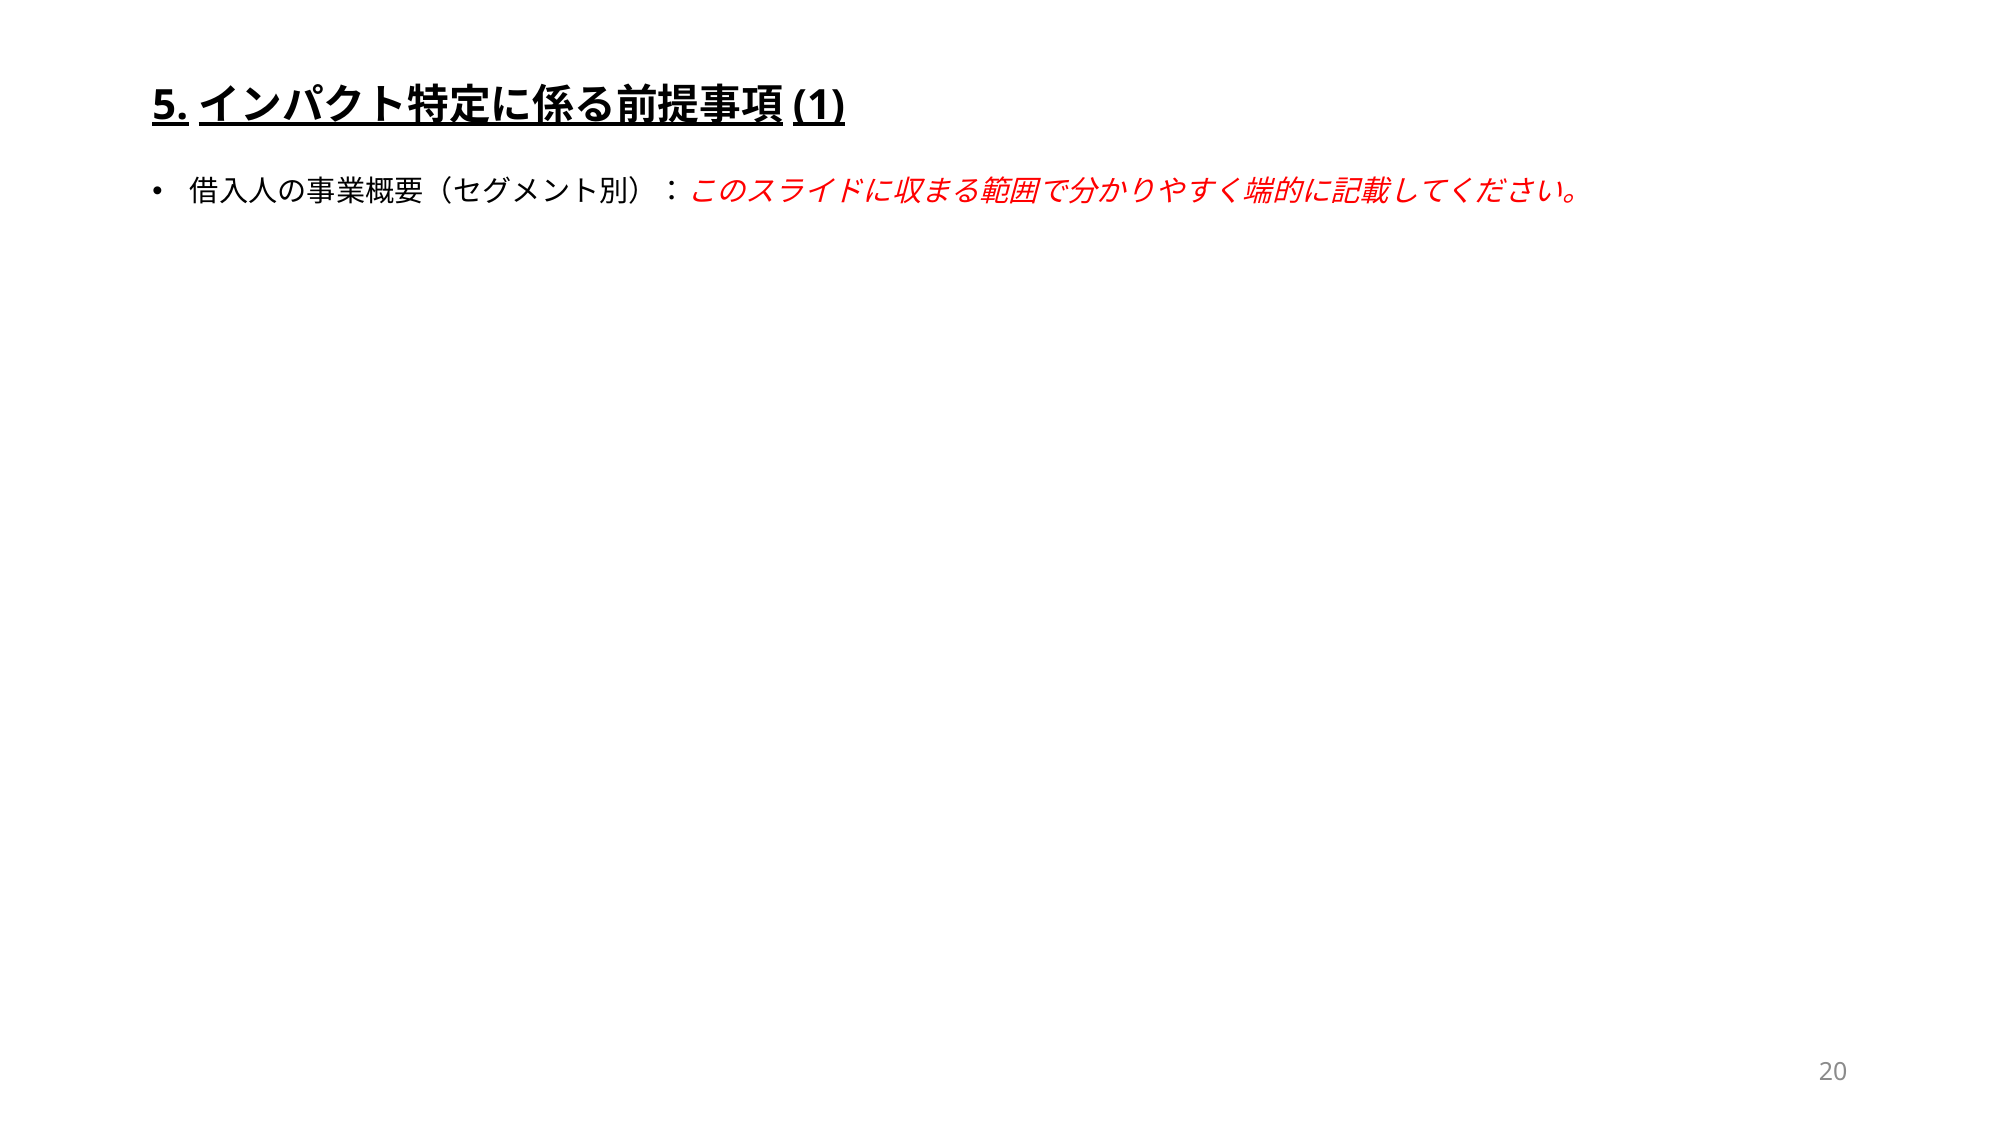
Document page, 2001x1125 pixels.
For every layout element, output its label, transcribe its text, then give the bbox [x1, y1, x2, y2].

title 5.インパクト特定に係る前提事項(1) [137, 59, 1863, 152]
list 借入人の事業概要（セグメント別）：このスライドに収まる範囲で分かりやすく端的に記載してください。 [137, 168, 1863, 1014]
slide_number 20 [1412, 1042, 1863, 1103]
